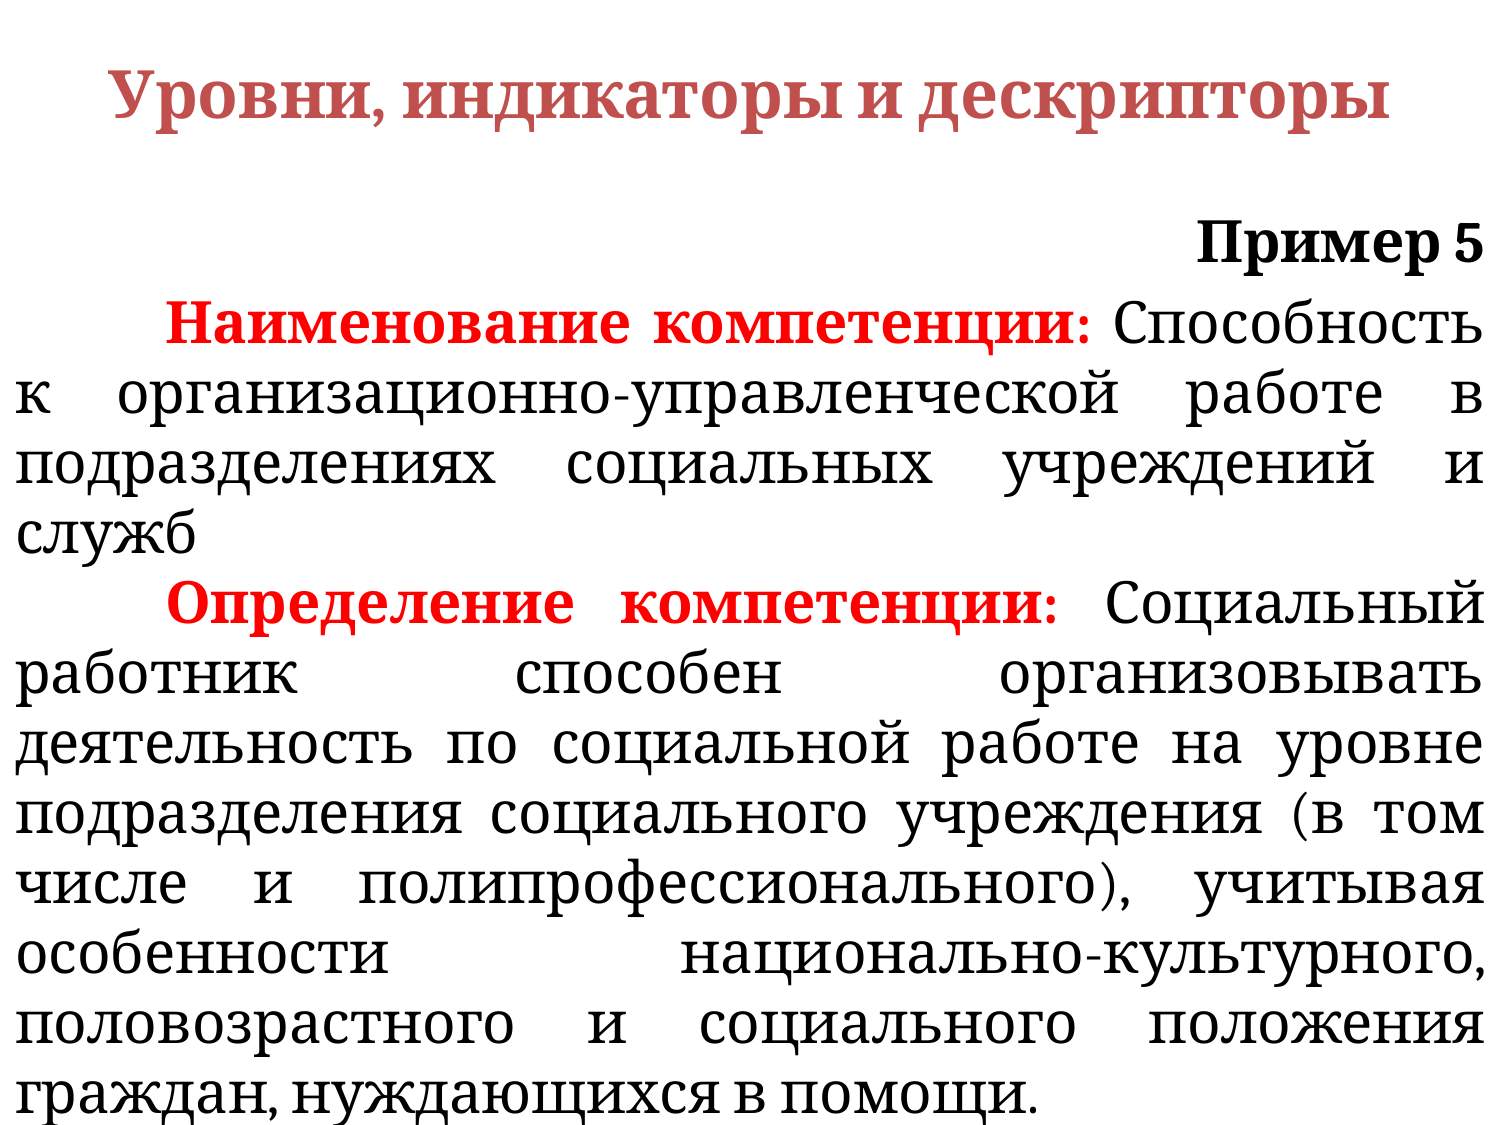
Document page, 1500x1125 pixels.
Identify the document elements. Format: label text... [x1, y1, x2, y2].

title Уровни, индикаторы и дескрипторы [0, 19, 1500, 165]
subtitle Пример 5 Наименование компетенции: Способность к организационно-управленческой работе в подразделениях социальных учреждений и служб Определение компетенции: Социальный работник способен организовывать деятельность по социальной работе на уровне подразделения социального учреждения (в том числе и полипрофессионального), учитывая особенности национально-культурного, половозрастного и социального положения граждан, нуждающихся в помощи. [0, 196, 1500, 1125]
